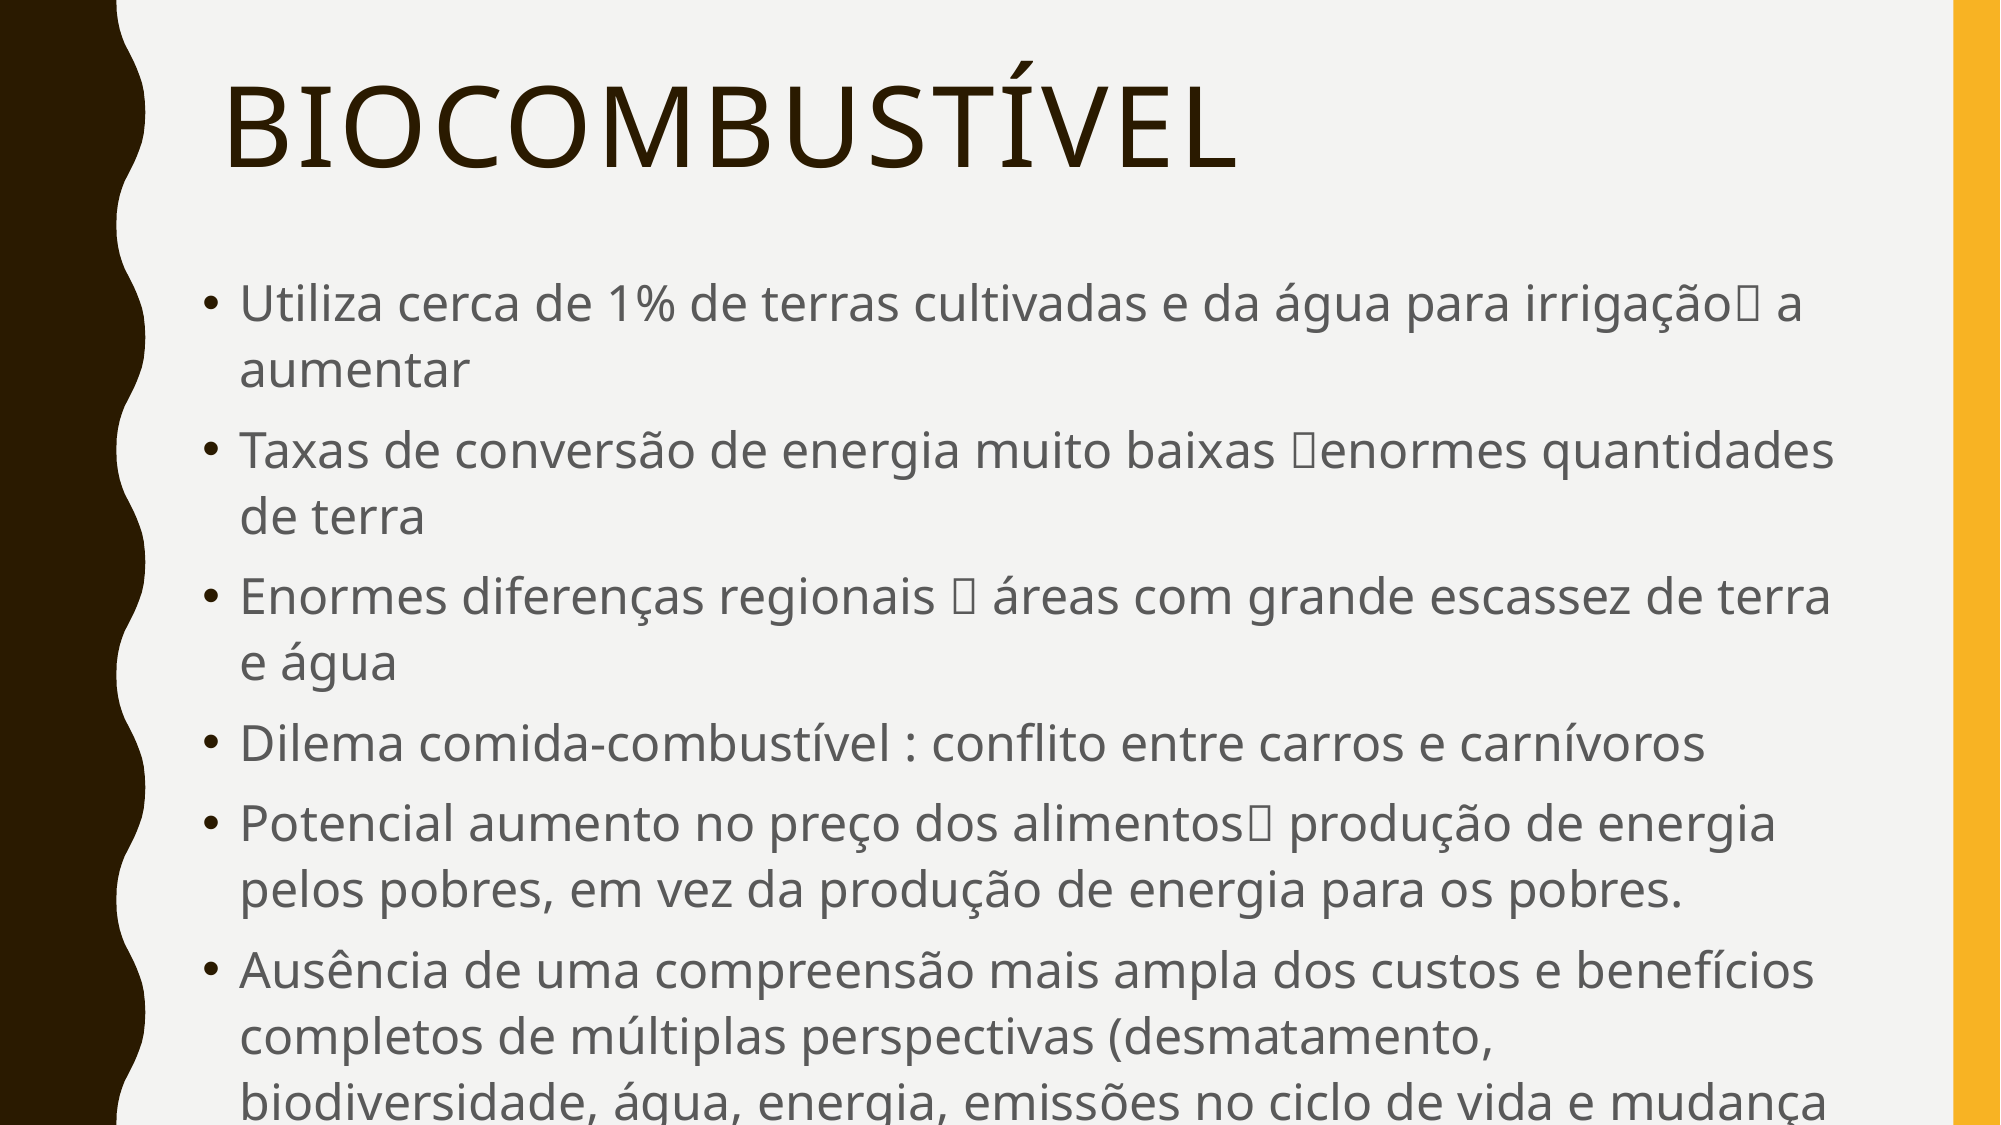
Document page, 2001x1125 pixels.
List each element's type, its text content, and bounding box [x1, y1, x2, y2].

title Biocombustível [205, 62, 1875, 308]
list Utiliza cerca de 1% de terras cultivadas e da água para irrigação a aumentar Taxas de conversão de energia muito baixas enormes quantidades de terra Enormes diferenças regionais  áreas com grande escassez de terra e água Dilema comida-combustível : conflito entre carros e carnívoros Potencial aumento no preço dos alimentos produção de energia pelos pobres, em vez da produção de energia para os pobres. Ausência de uma compreensão mais ampla dos custos e benefícios completos de múltiplas perspectivas (desmatamento, biodiversidade, água, energia, emissões no ciclo de vida e mudança de uso do solo) [187, 258, 1857, 848]
